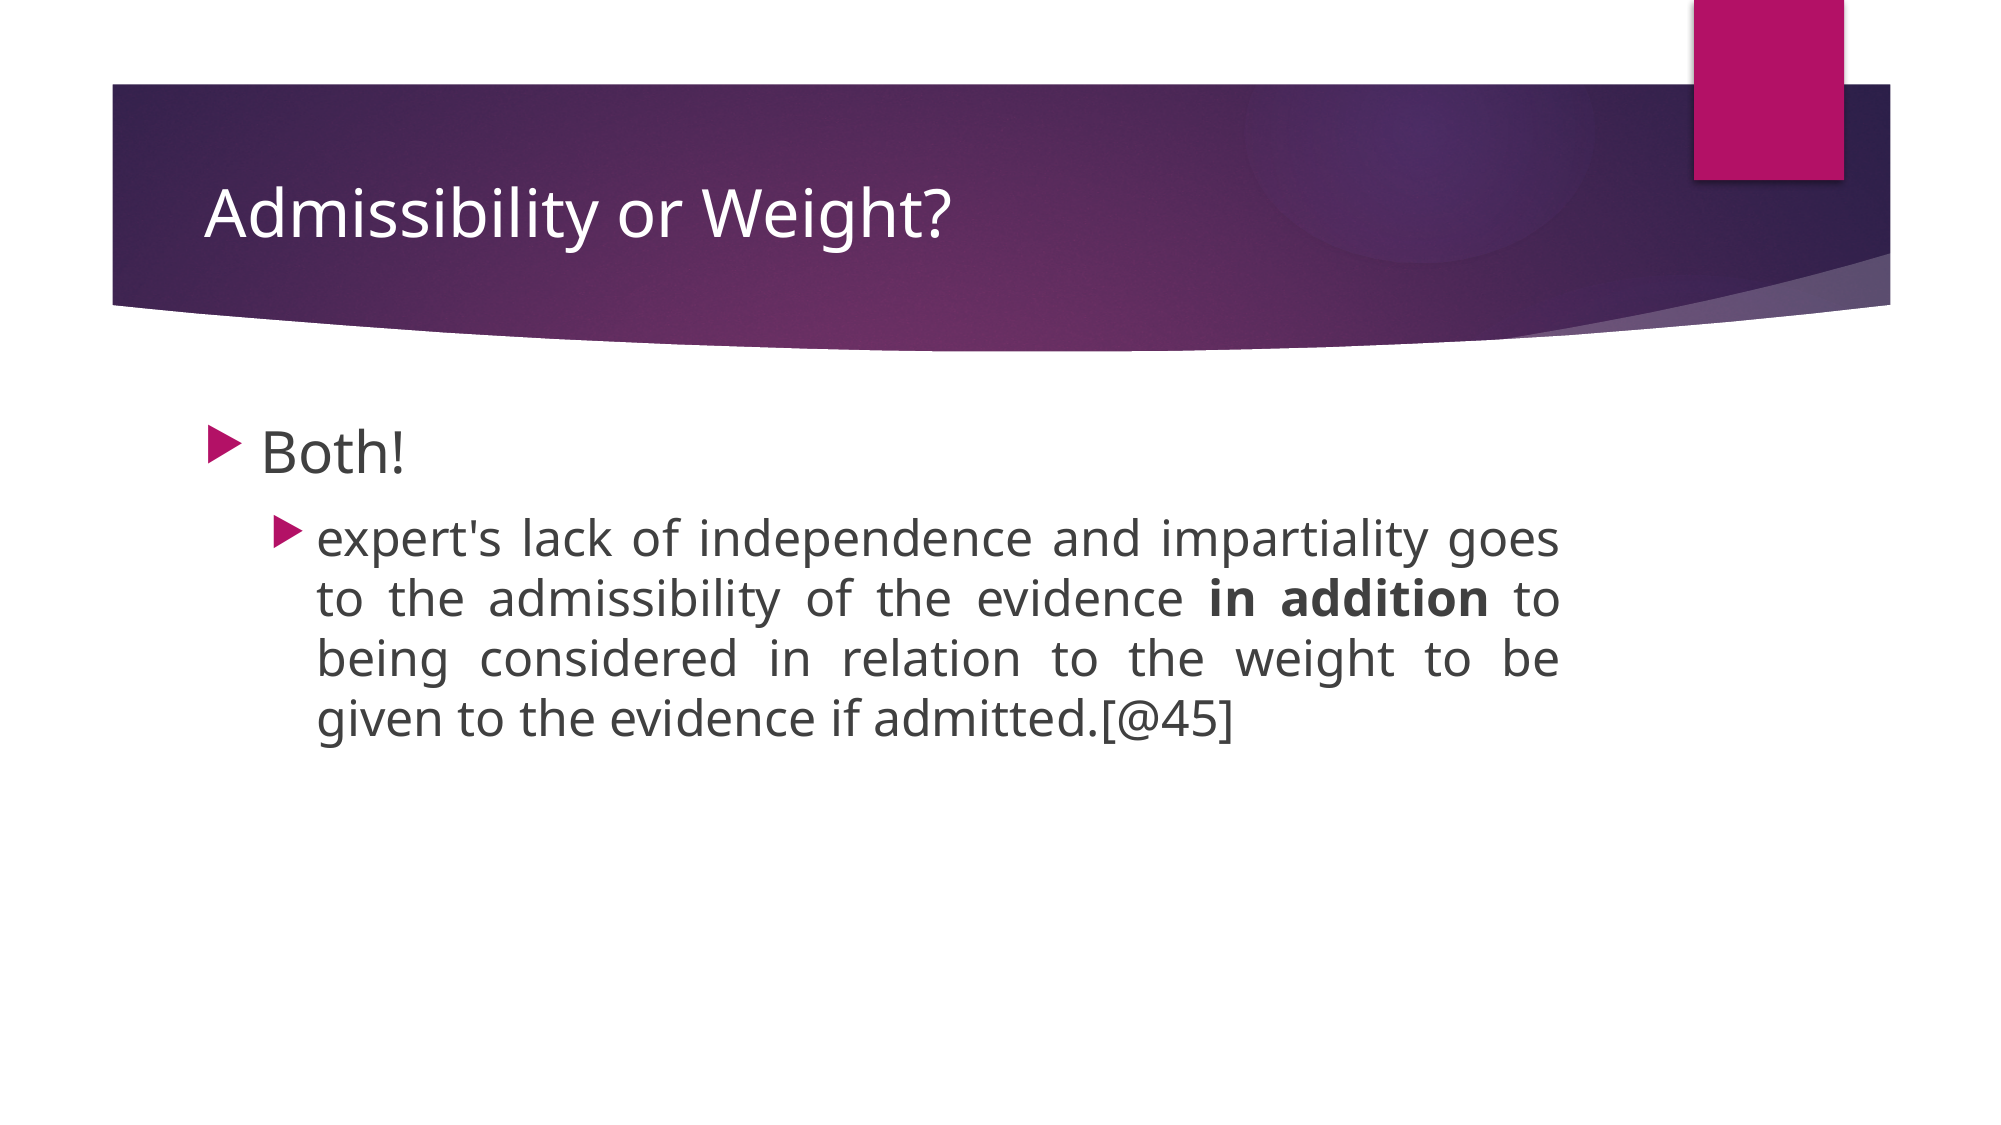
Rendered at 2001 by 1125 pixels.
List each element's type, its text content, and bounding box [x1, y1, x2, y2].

list Both! expert's lack of independence and impartiality goes to the admissibility of the evidence in addition to being considered in relation to the weight to be given to the evidence if admitted.[@45] [189, 408, 1577, 988]
title Admissibility or Weight? [189, 152, 1577, 269]
